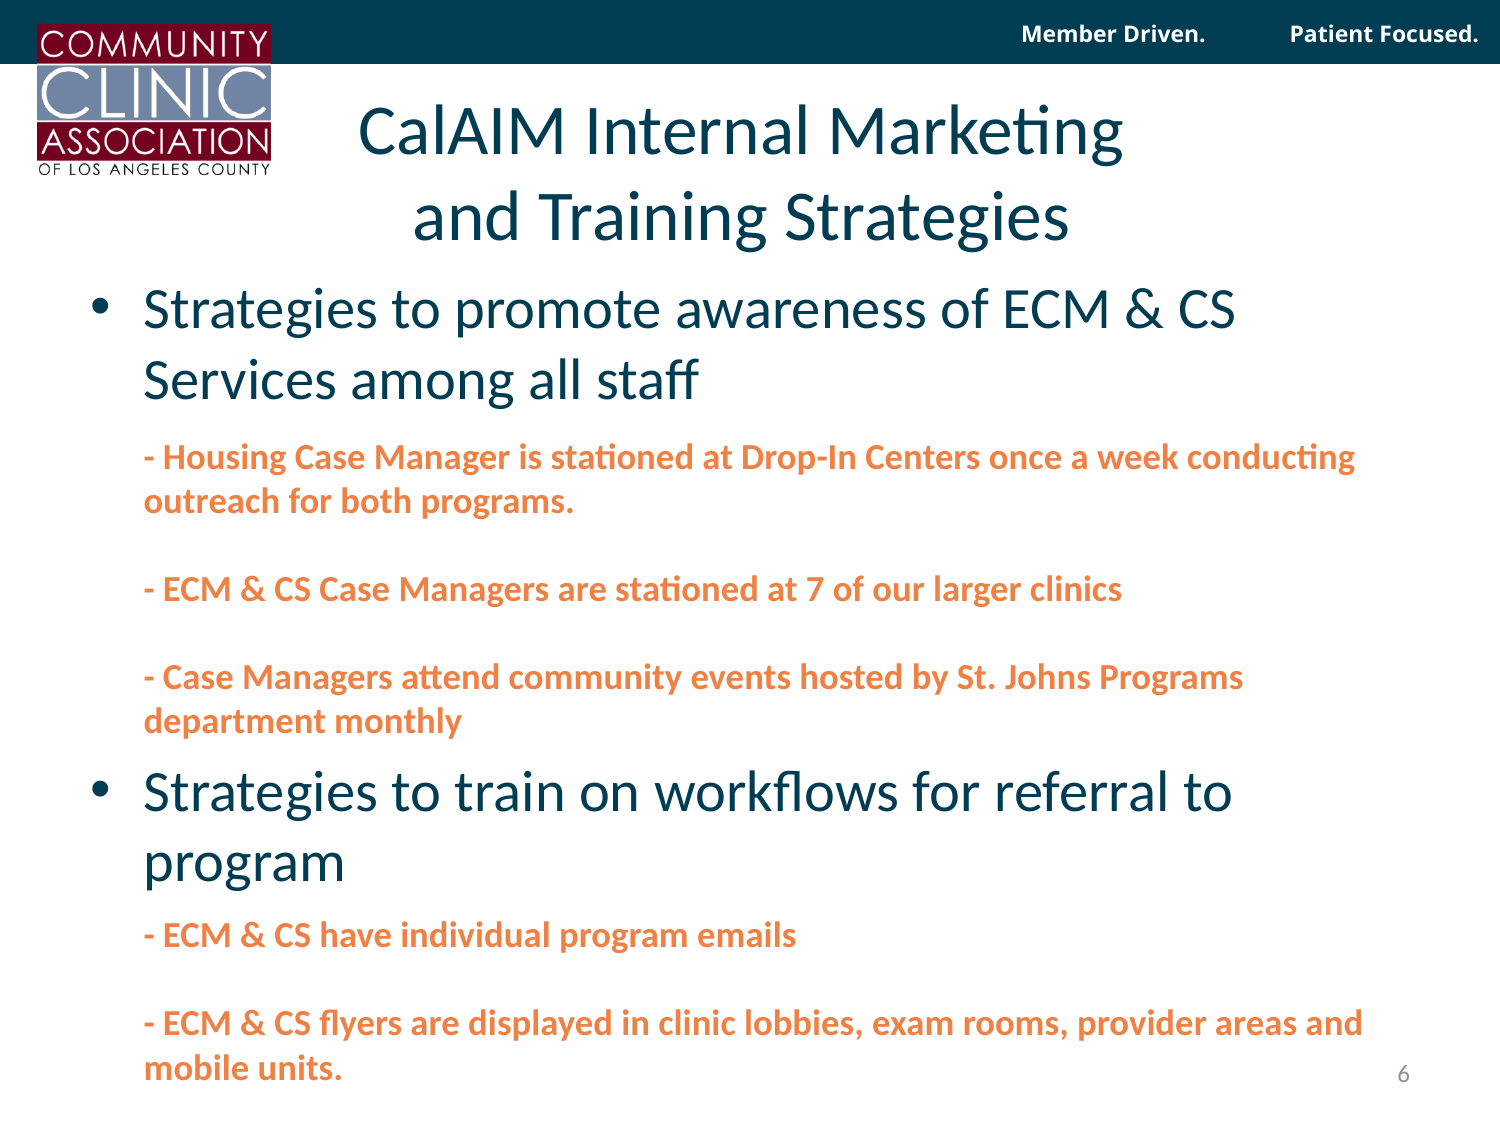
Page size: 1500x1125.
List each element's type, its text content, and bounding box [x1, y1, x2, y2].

slide_number 6 [1074, 1042, 1425, 1103]
title CalAIM Internal Marketing and Training Strategies [75, 75, 1425, 262]
picture [37, 25, 271, 175]
list Strategies to promote awareness of ECM & CS Services among all staff - Housing Case Manager is stationed at Drop-In Centers once a week conducting outreach for both programs. - ECM & CS Case Managers are stationed at 7 of our larger clinics - Case Managers attend community events hosted by St. Johns Programs department monthly Strategies to train on workflows for referral to program - ECM & CS have individual program emails - ECM & CS flyers are displayed in clinic lobbies, exam rooms, provider areas and mobile units. [75, 262, 1425, 1103]
